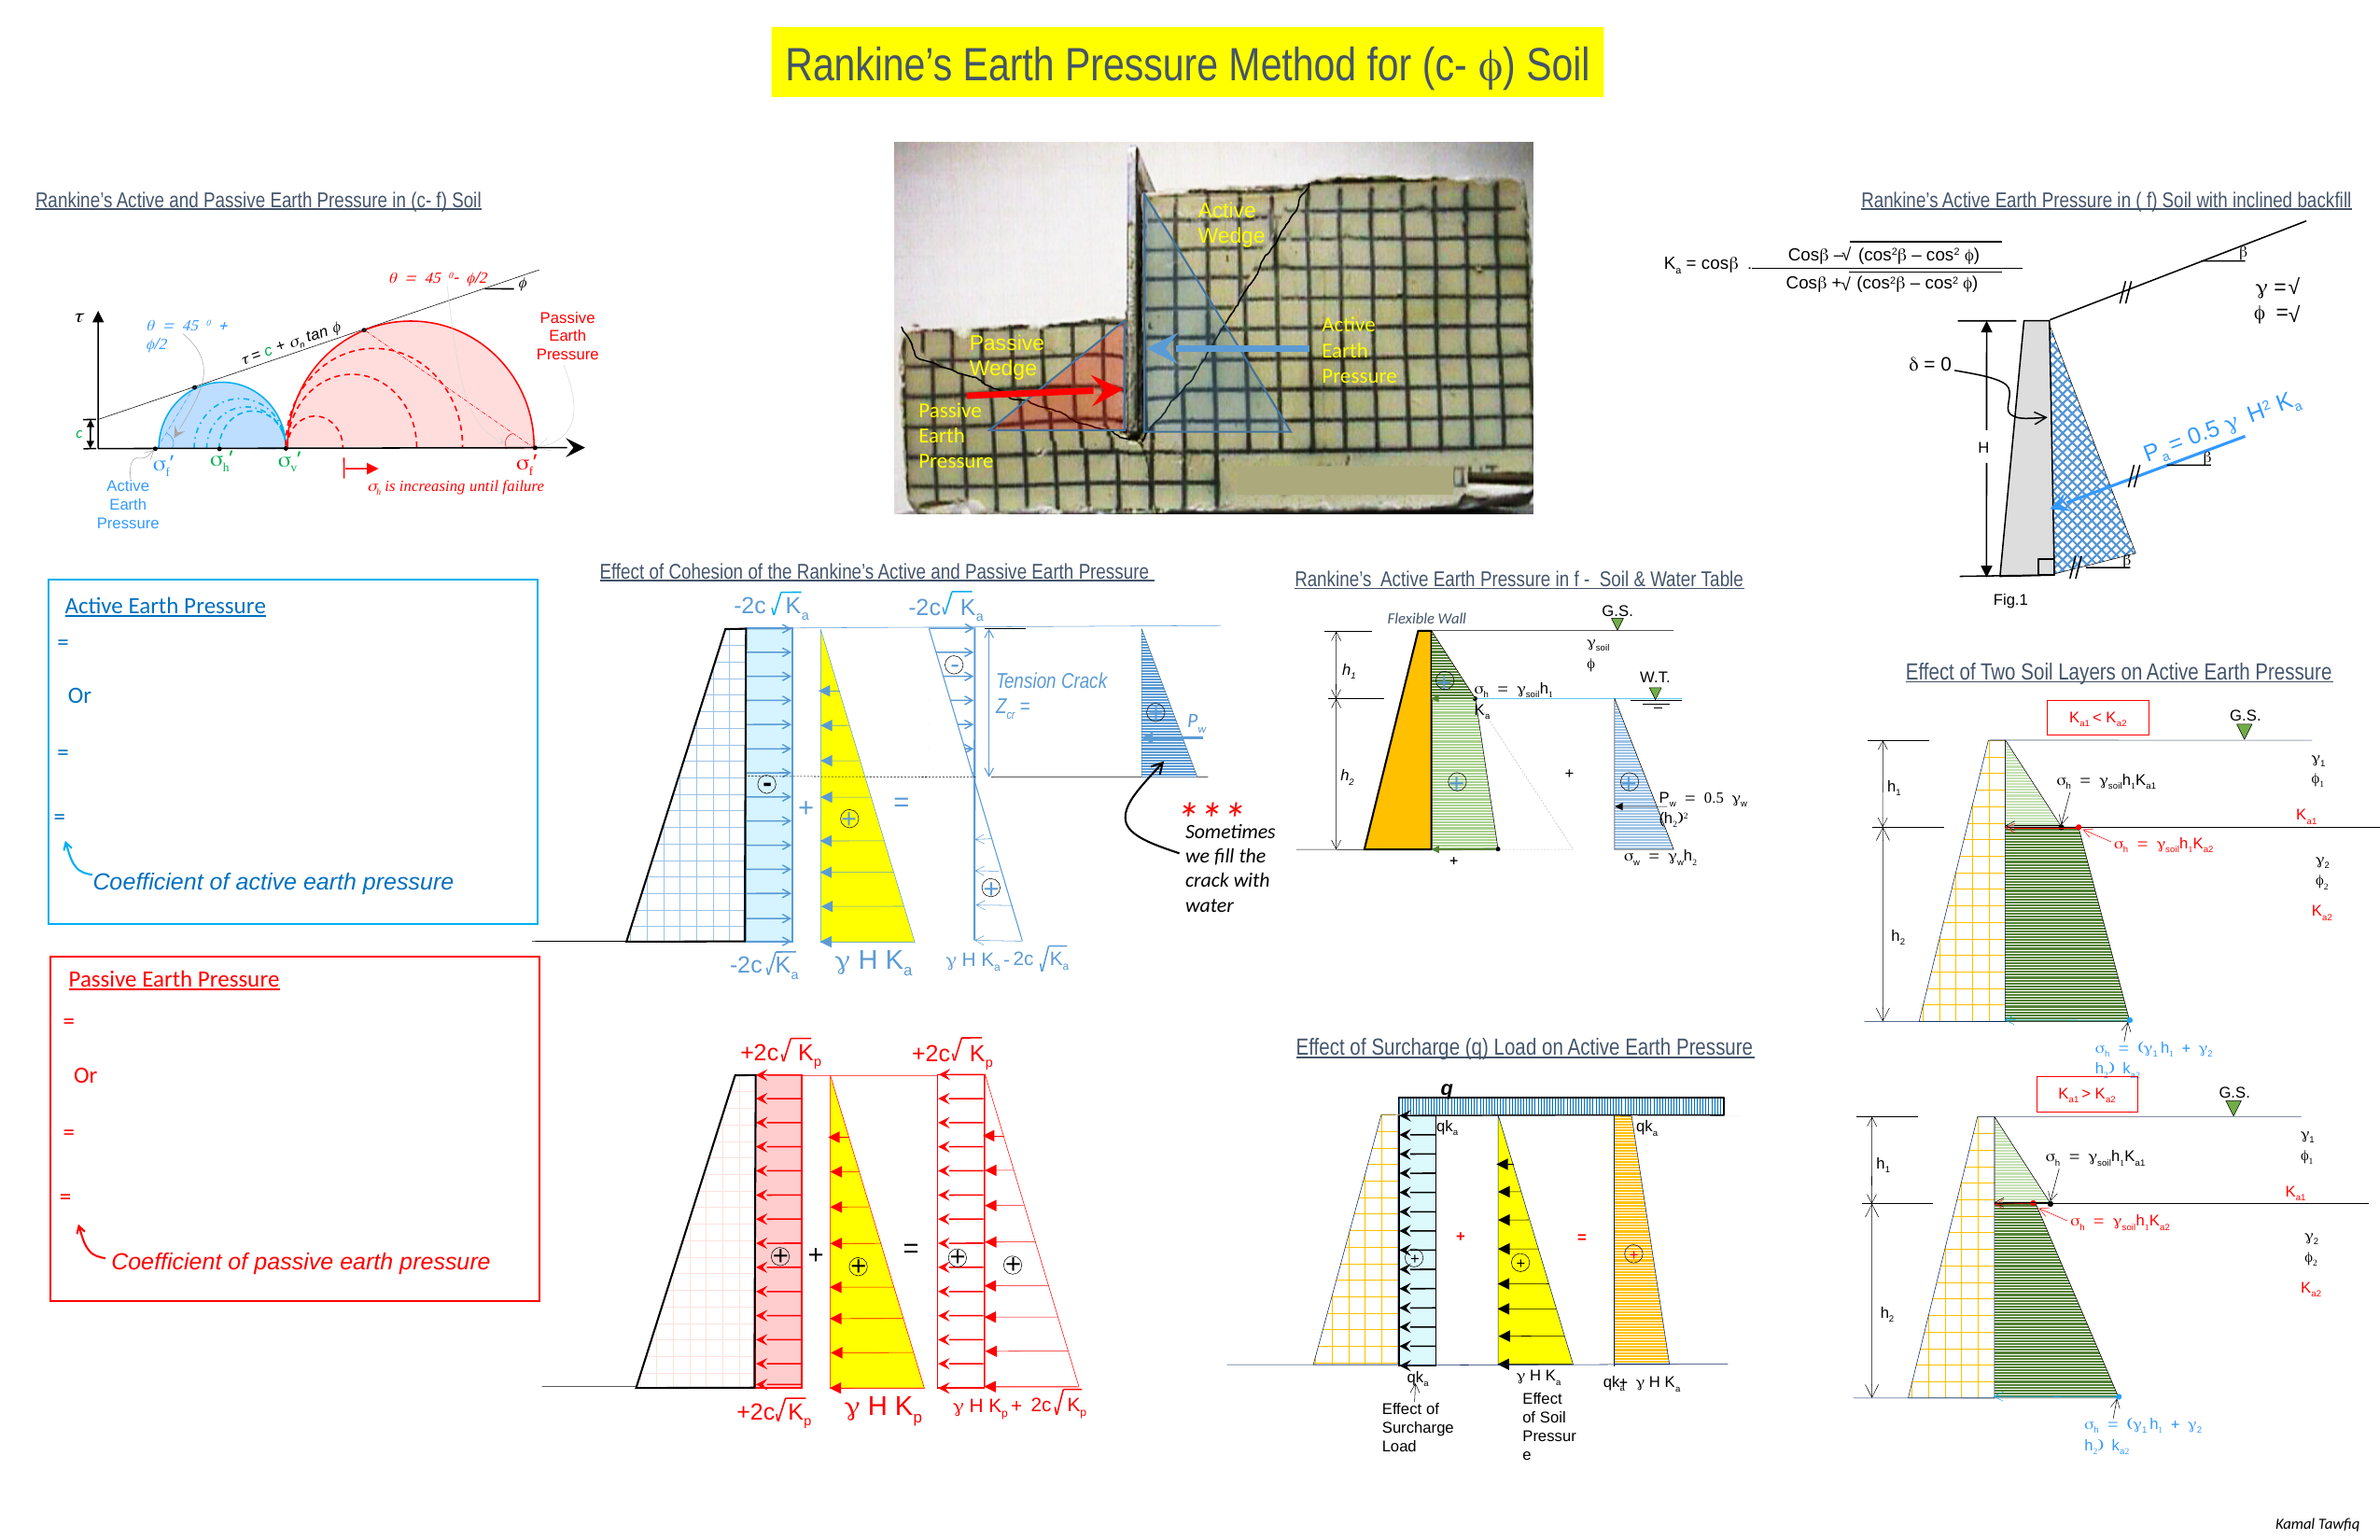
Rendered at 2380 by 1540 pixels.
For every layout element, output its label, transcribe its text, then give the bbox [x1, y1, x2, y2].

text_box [966, 389, 1124, 396]
text_box [49, 956, 540, 1302]
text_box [1864, 698, 2380, 1064]
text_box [1853, 1074, 2370, 1440]
text_box Kamal Tawfiq [2261, 1506, 2374, 1539]
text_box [541, 1029, 1105, 1432]
text_box [48, 579, 532, 925]
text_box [62, 260, 623, 540]
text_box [1278, 558, 1777, 896]
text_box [532, 550, 1222, 987]
text_box Rankine’s Active Earth Pressure in ( f) Soil with inclined backfill [1847, 178, 2367, 218]
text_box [53, 956, 524, 1282]
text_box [1226, 1025, 1769, 1449]
text_box Rankine’s Active and Passive Earth Pressure in (c- f) Soil [21, 178, 497, 218]
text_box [1650, 236, 2023, 302]
text_box Sometimes we fill the crack with water [1222, 811, 1318, 923]
text_box Rankine’s Earth Pressure Method for (c- f) Soil [771, 27, 1604, 97]
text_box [1895, 220, 2335, 605]
text_box *** [1222, 782, 1260, 853]
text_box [894, 142, 1533, 514]
text_box Effect of Two Soil Layers on Active Earth Pressure [1891, 650, 2347, 692]
